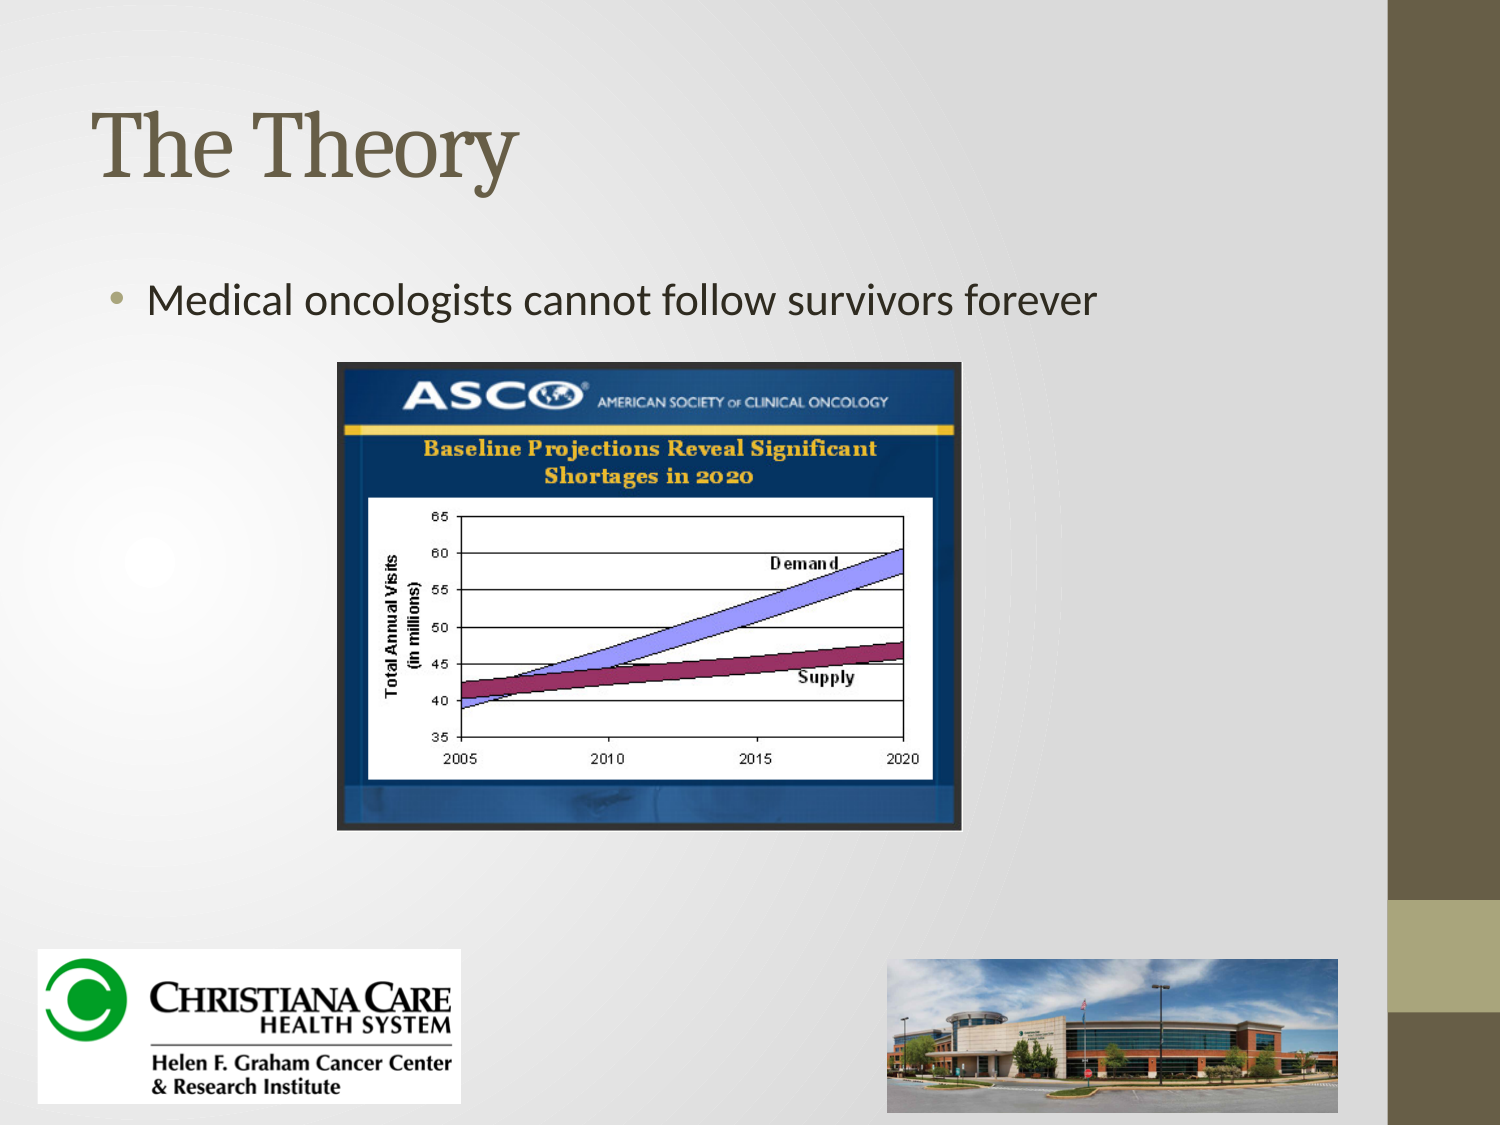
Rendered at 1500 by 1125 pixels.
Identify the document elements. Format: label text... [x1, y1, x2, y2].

picture [887, 959, 1338, 1113]
title The Theory [75, 45, 1325, 233]
picture [37, 949, 461, 1104]
list Medical oncologists cannot follow survivors forever [75, 262, 1325, 1050]
picture [336, 361, 963, 832]
